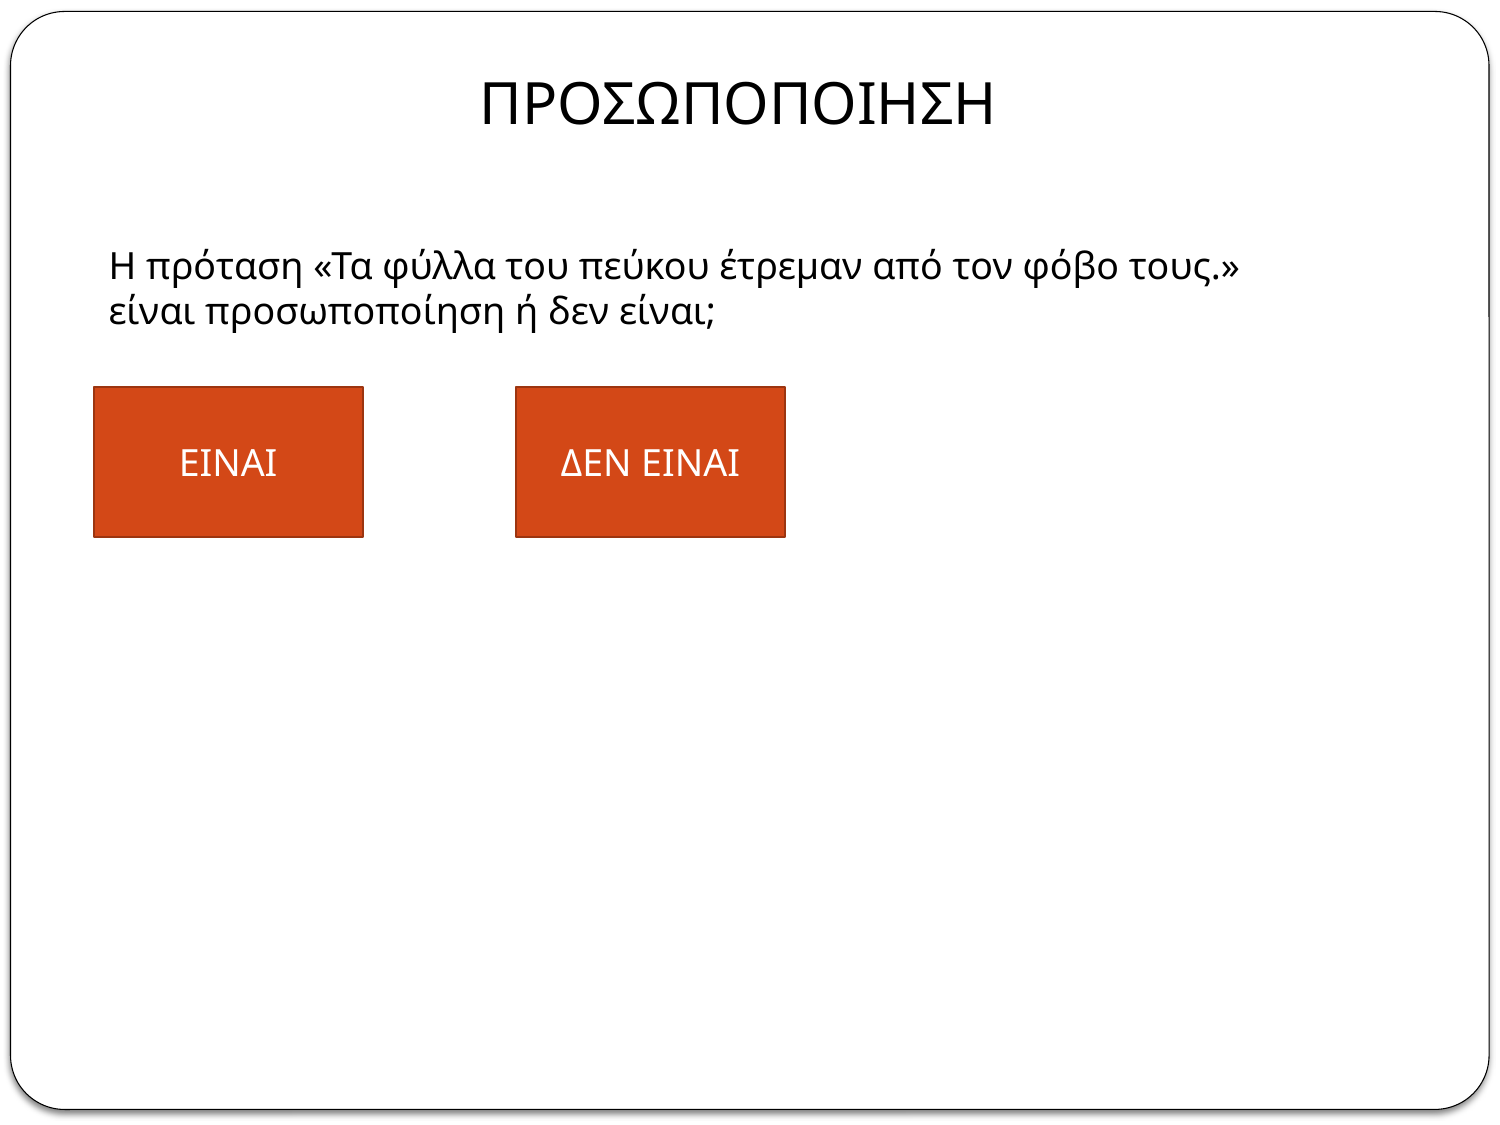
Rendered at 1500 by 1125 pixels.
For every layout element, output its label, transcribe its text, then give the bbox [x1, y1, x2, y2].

text_box ΠΡΟΣΩΠΟΠΟΙΗΣΗ [117, 58, 1360, 144]
text_box Η πρόταση «Τα φύλλα του πεύκου έτρεμαν από τον φόβο τους.» είναι προσωποποίηση ή δεν είναι; [93, 234, 1336, 340]
text_box ΔΕΝ ΕΙΝΑΙ [515, 386, 786, 538]
text_box ΕΙΝΑΙ [93, 386, 364, 538]
